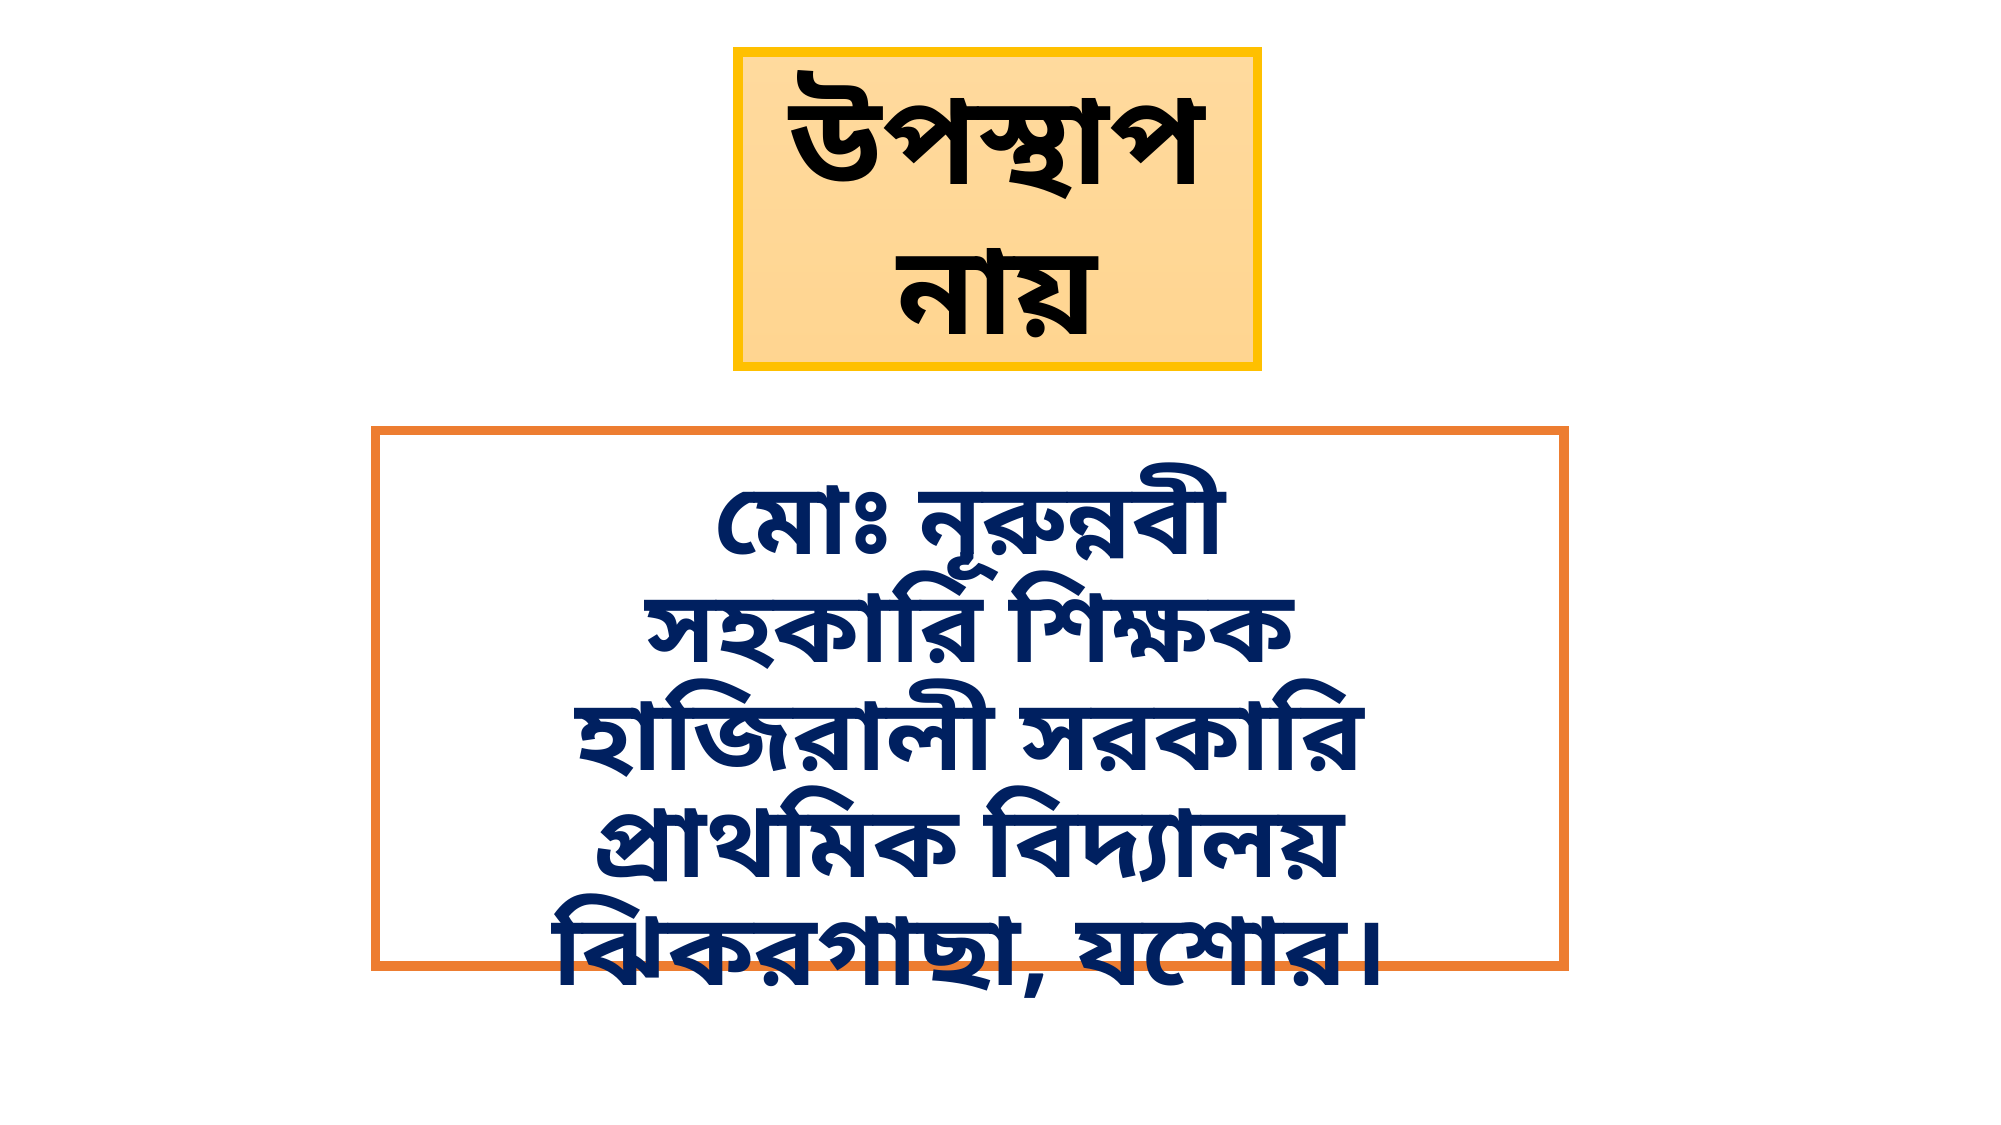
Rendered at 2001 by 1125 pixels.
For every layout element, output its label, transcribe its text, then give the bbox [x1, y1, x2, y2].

text_box মোঃ নূরুন্নবী সহকারি শিক্ষক হাজিরালী সরকারি প্রাথমিক বিদ্যালয় ঝিকরগাছা, যশোর। [375, 430, 1565, 967]
text_box উপস্থাপনায় [737, 51, 1258, 367]
